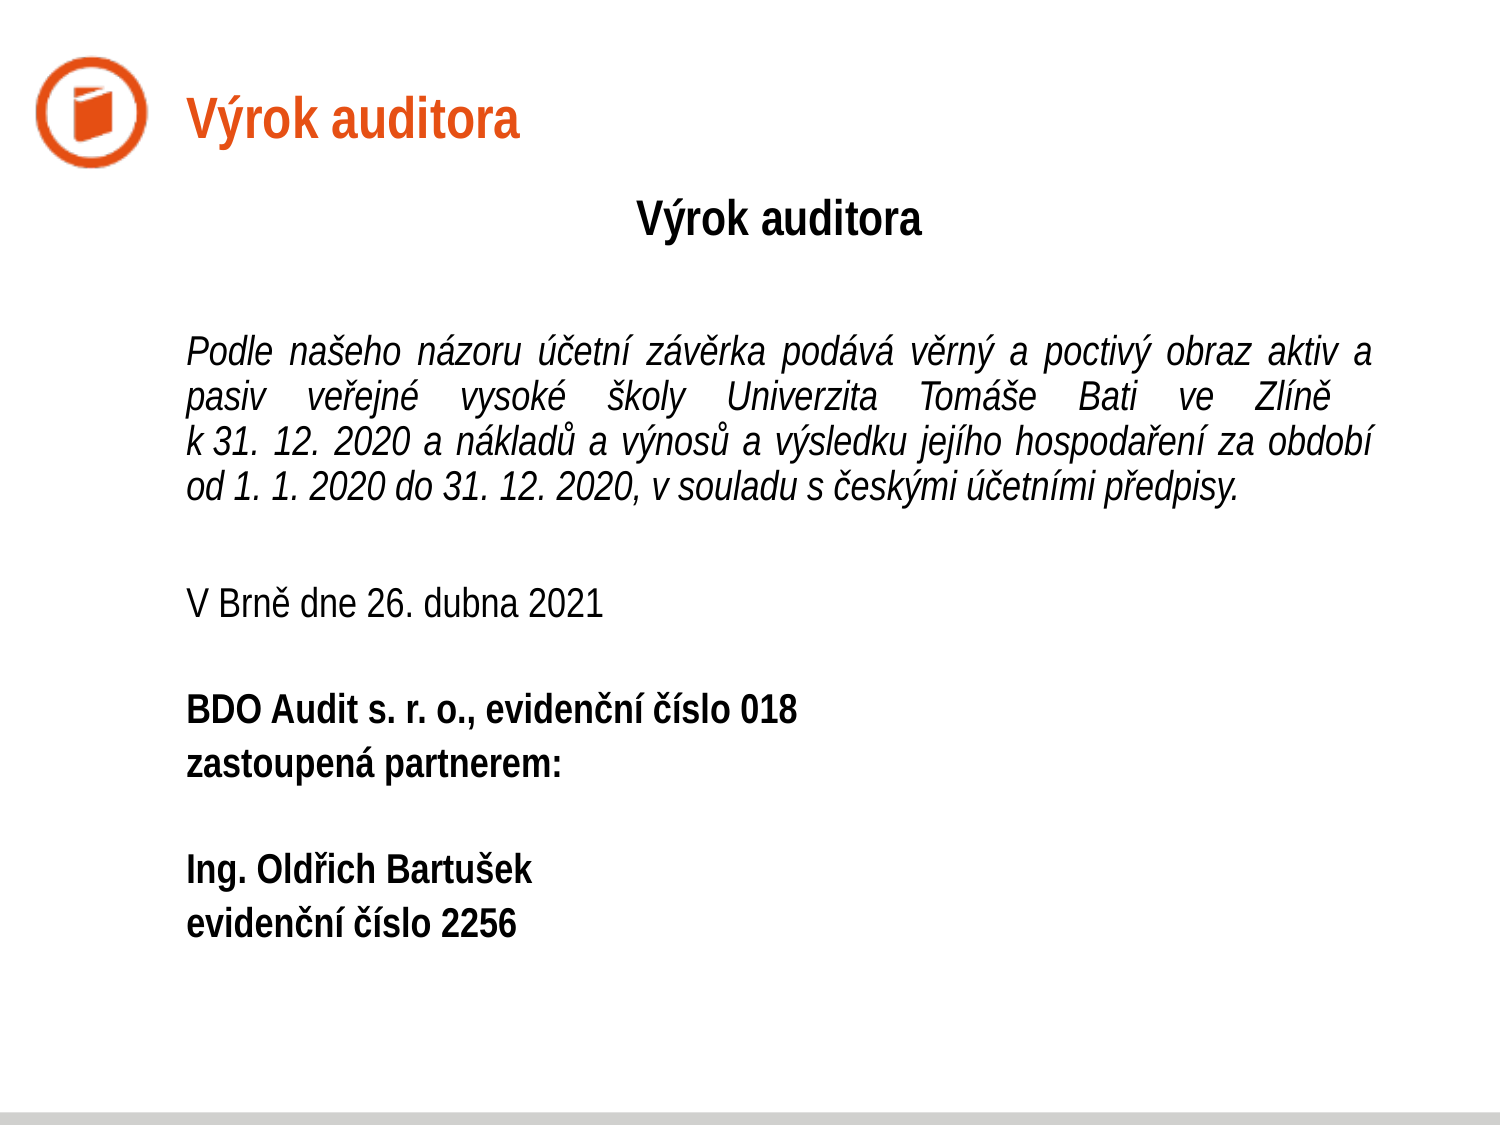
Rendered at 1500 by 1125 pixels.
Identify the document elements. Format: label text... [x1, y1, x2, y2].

title Výrok auditora [171, 54, 1388, 176]
list Výrok auditora Podle našeho názoru účetní závěrka podává věrný a poctivý obraz aktiv a pasiv veřejné vysoké školy Univerzita Tomáše Bati ve Zlíně k 31. 12. 2020 a nákladů a výnosů a výsledku jejího hospodaření za období od 1. 1. 2020 do 31. 12. 2020, v souladu s českými účetními předpisy. V Brně dne 26. dubna 2021 BDO Audit s. r. o., evidenční číslo 018 zastoupená partnerem: Ing. Oldřich Bartušek evidenční číslo 2256 [171, 184, 1388, 1094]
picture [29, 54, 156, 176]
